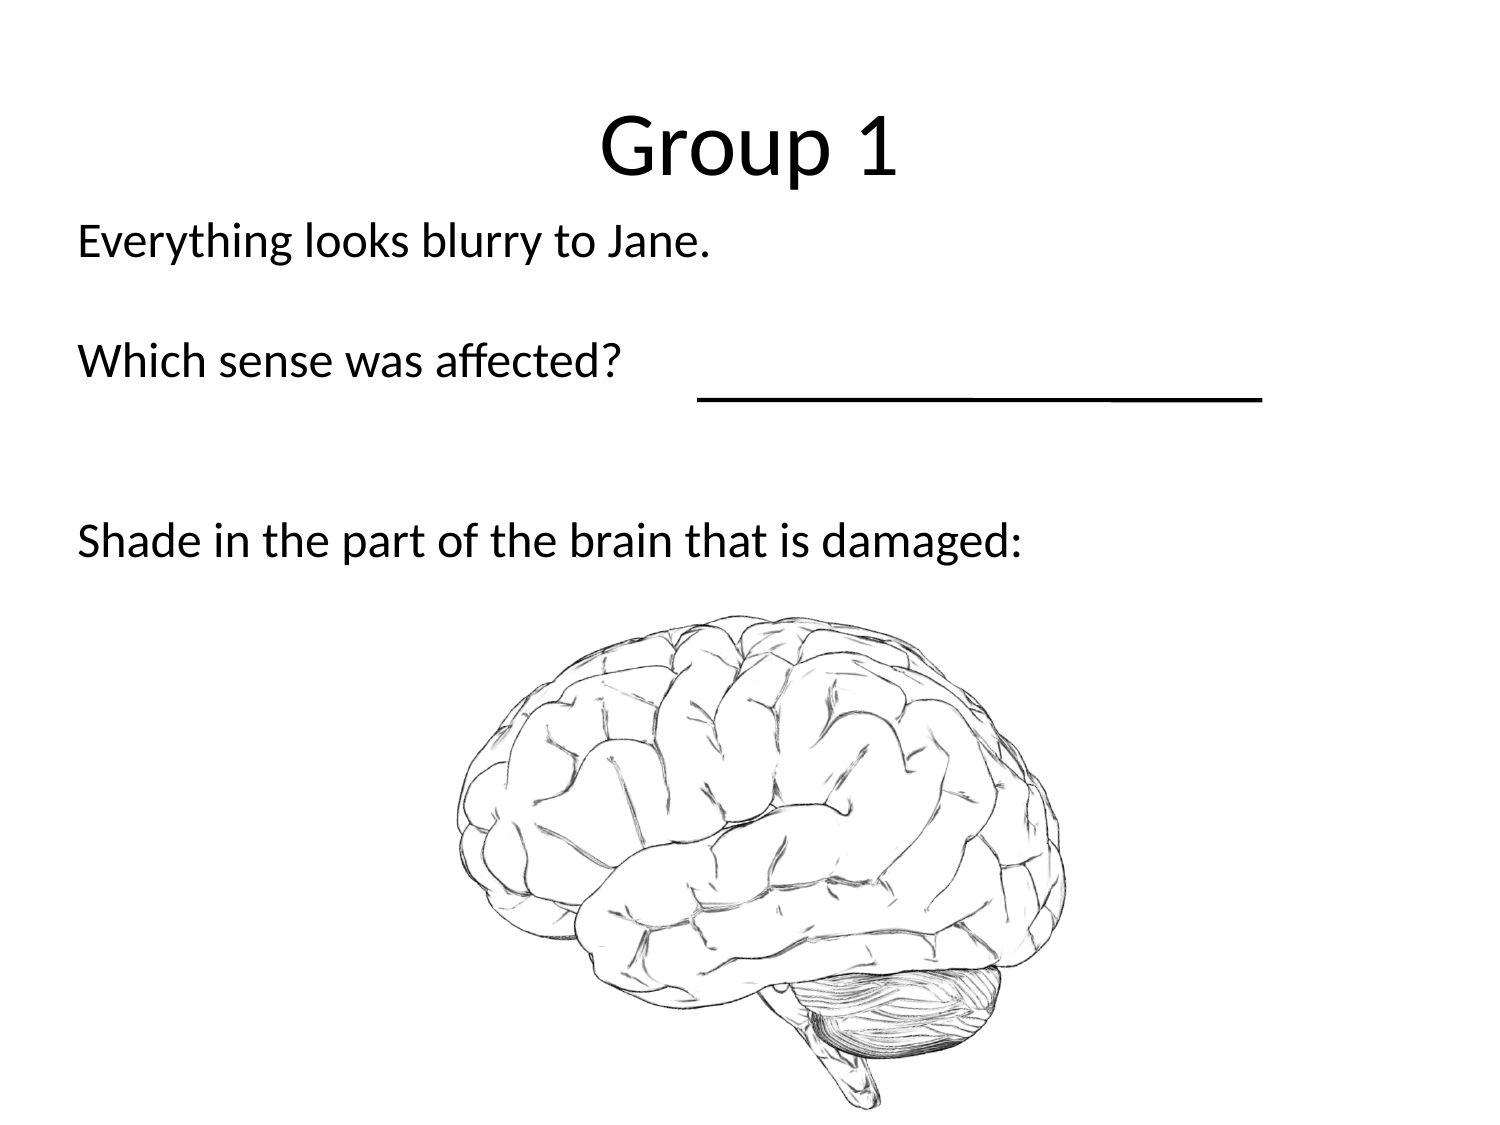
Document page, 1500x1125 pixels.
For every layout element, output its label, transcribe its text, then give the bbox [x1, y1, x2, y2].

text_box Everything looks blurry to Jane. Which sense was affected? Shade in the part of the brain that is damaged: [62, 199, 1048, 579]
title Group 1 [75, 45, 1425, 233]
picture [427, 579, 1103, 1125]
